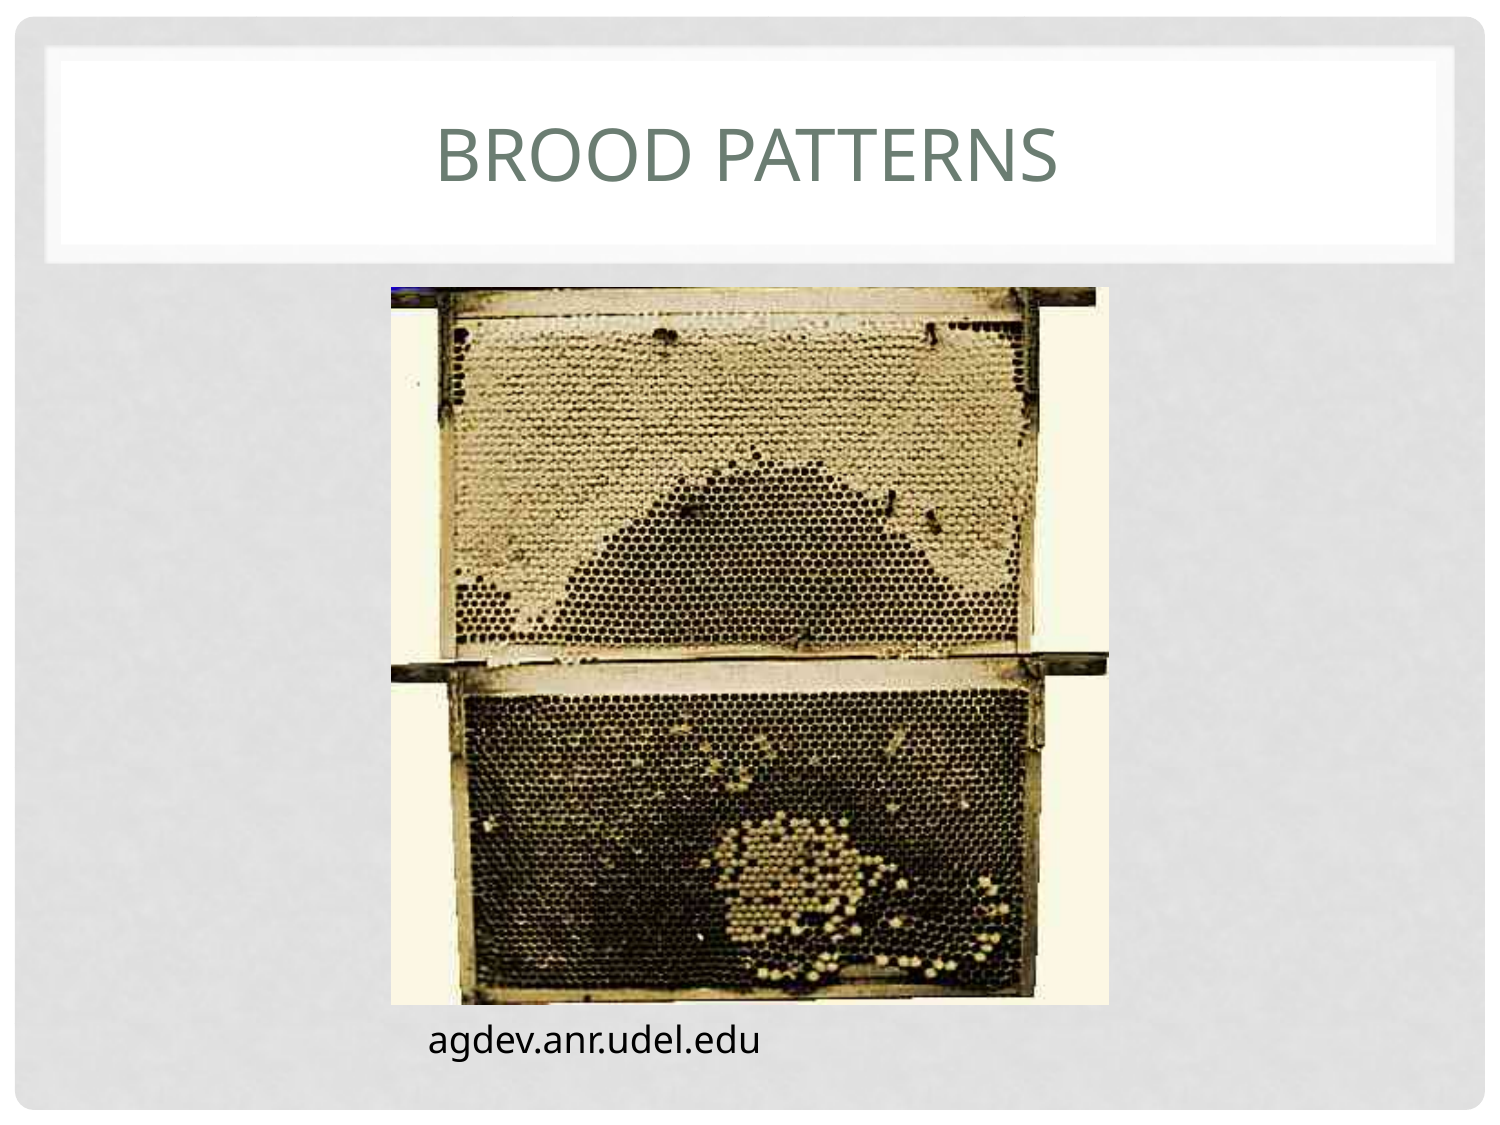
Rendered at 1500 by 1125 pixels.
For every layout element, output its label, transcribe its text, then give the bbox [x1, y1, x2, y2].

text_box agdev.anr.udel.edu [413, 1008, 777, 1069]
title Brood patterns [69, 66, 1425, 238]
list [74, 287, 1426, 1006]
